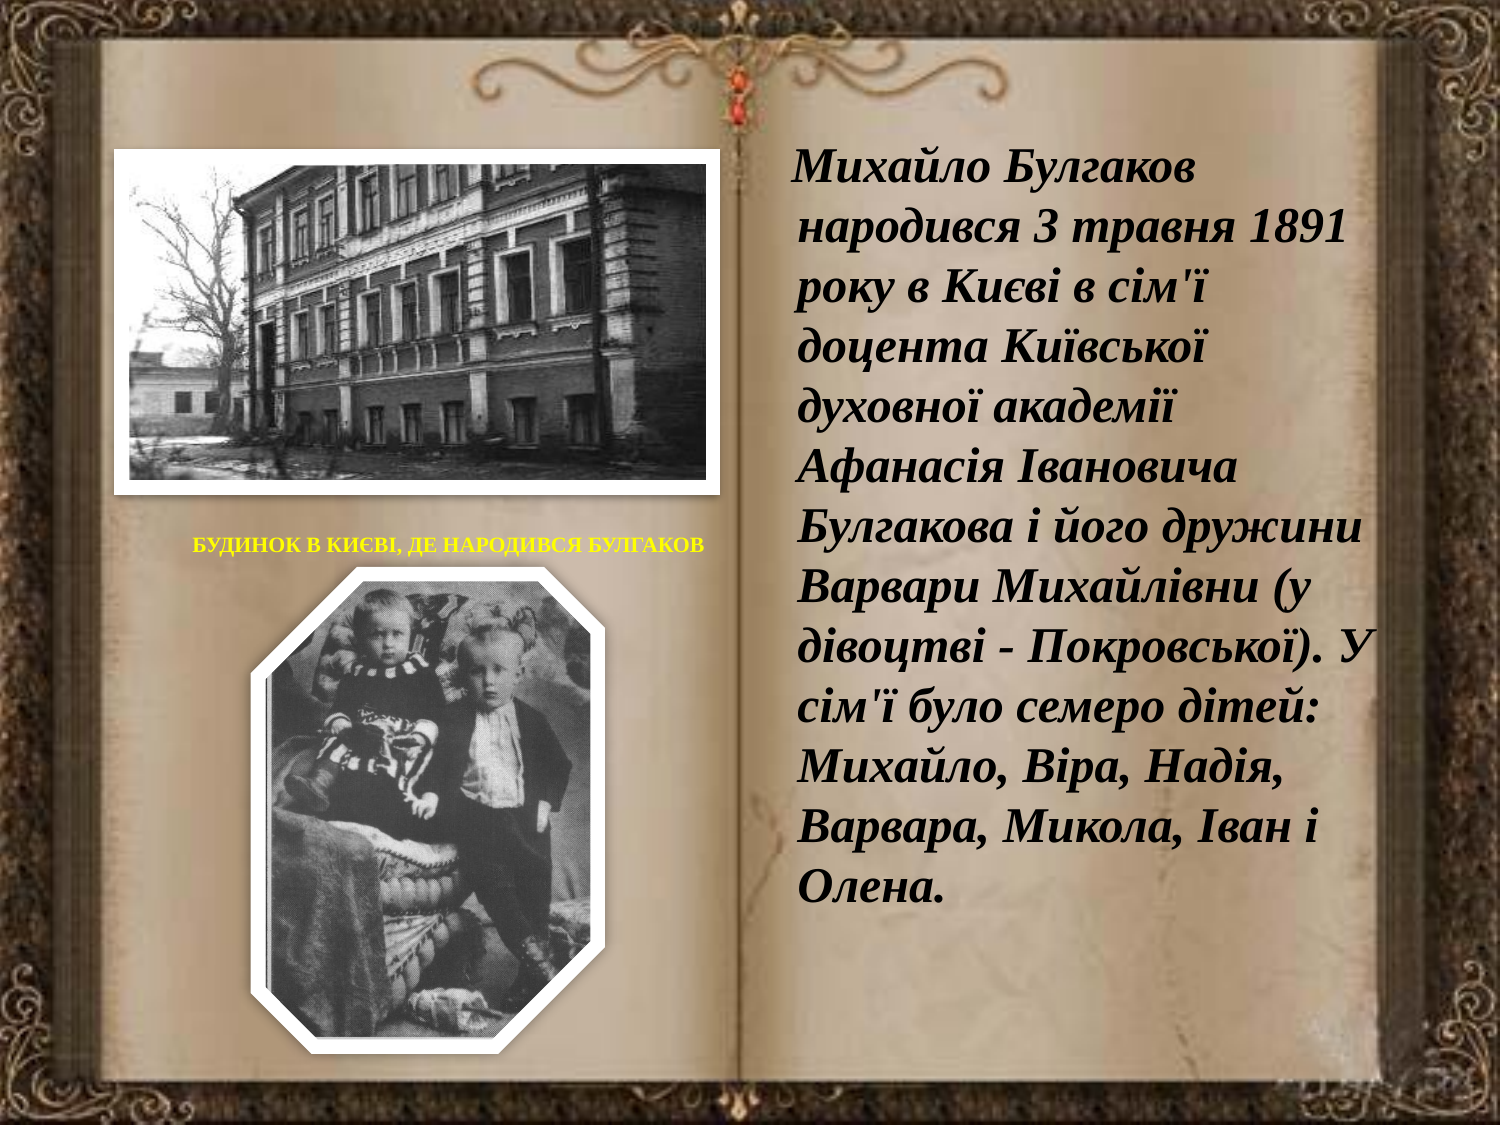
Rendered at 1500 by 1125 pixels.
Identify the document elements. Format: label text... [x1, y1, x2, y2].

list Михайло Булгаков народився 3 травня 1891 року в Києві в сім'ї доцента Київської духовної академії Афанасія Івановича Булгакова і його дружини Варвари Михайлівни (у дівоцтві - Покровської). У сім'ї було семеро дітей: Михайло, Віра, Надія, Варвара, Микола, Іван і Олена. [726, 125, 1390, 1018]
picture [0, 0, 1500, 1125]
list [257, 573, 598, 1047]
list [128, 163, 706, 481]
title БУДИНОК В КИЄВІ, ДЕ НАРОДИВСЯ БУЛГАКОВ [0, 515, 898, 573]
